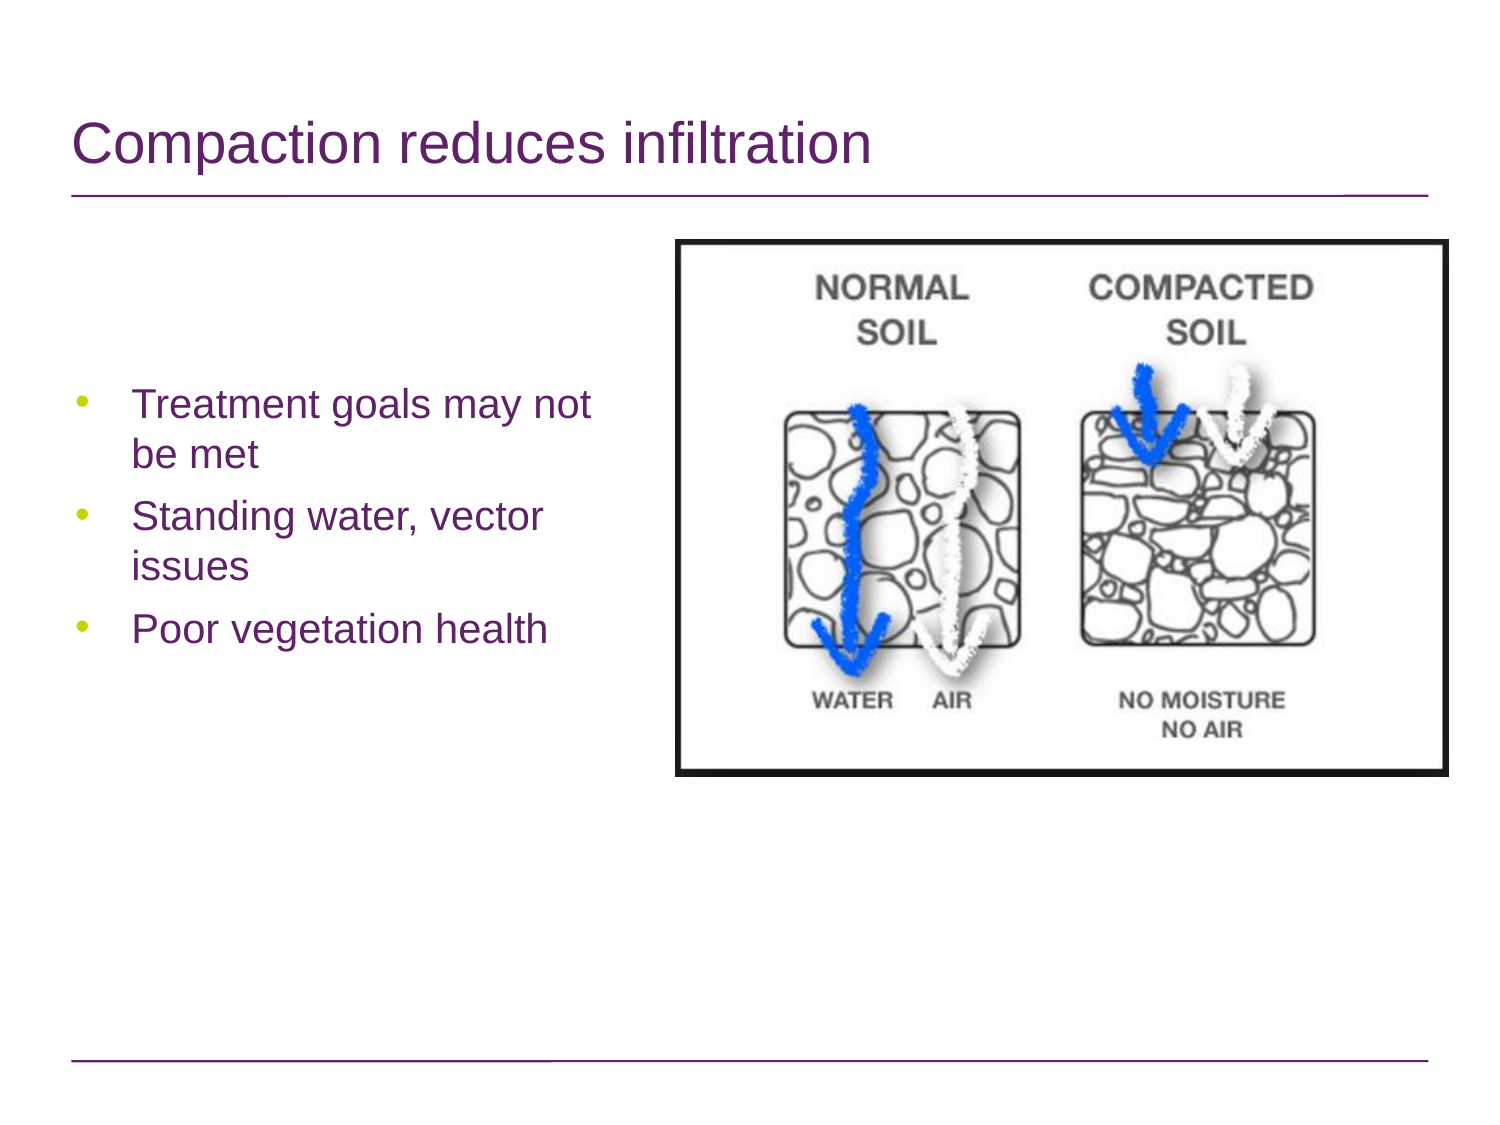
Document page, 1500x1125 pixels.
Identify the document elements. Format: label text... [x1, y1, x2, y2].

picture [675, 239, 1449, 777]
list Treatment goals may not be met Standing water, vector issues Poor vegetation health [75, 368, 619, 1079]
title Compaction reduces infiltration [71, 15, 1280, 184]
